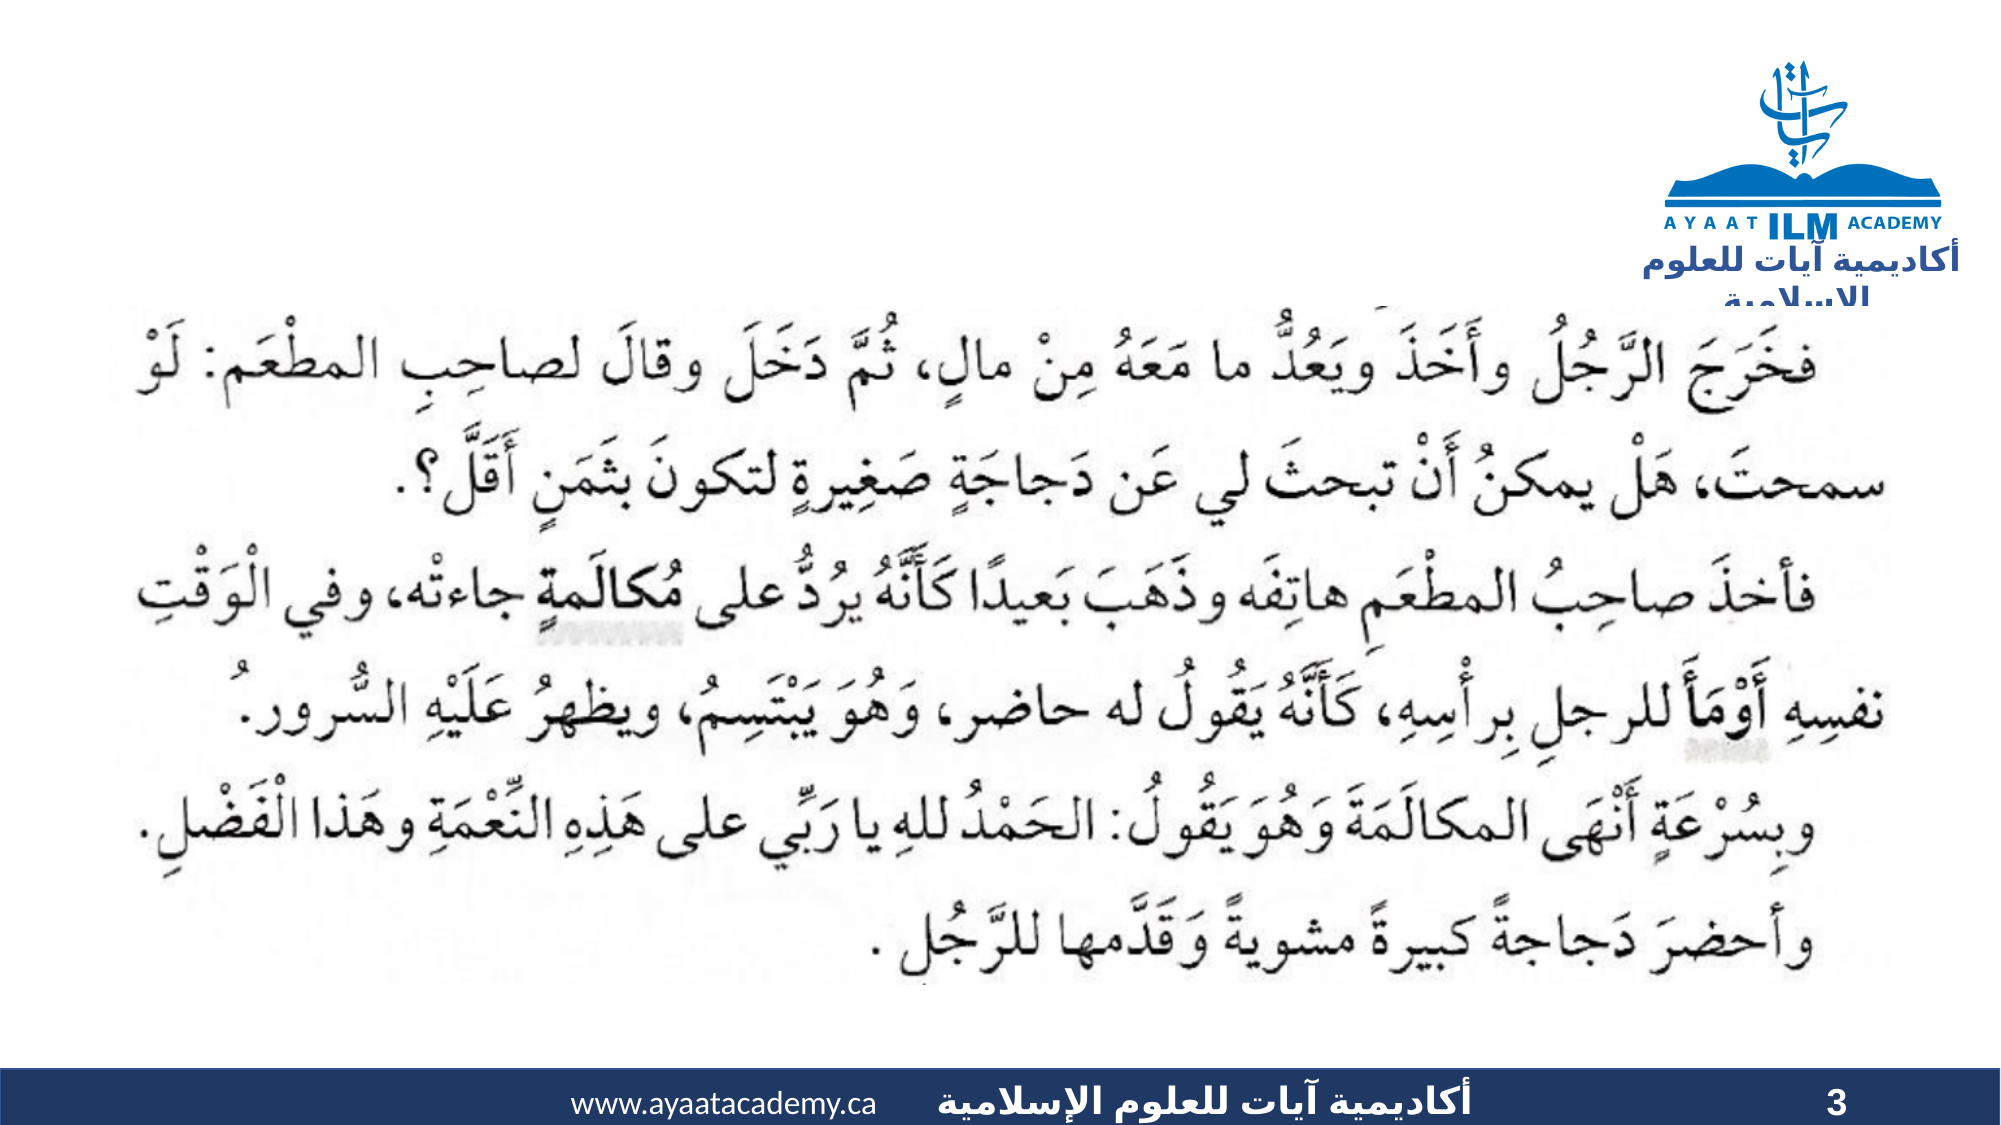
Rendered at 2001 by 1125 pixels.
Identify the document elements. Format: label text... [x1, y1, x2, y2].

slide_number 3 [1412, 1070, 1863, 1125]
picture [109, 306, 1891, 985]
picture [1651, 37, 1952, 257]
